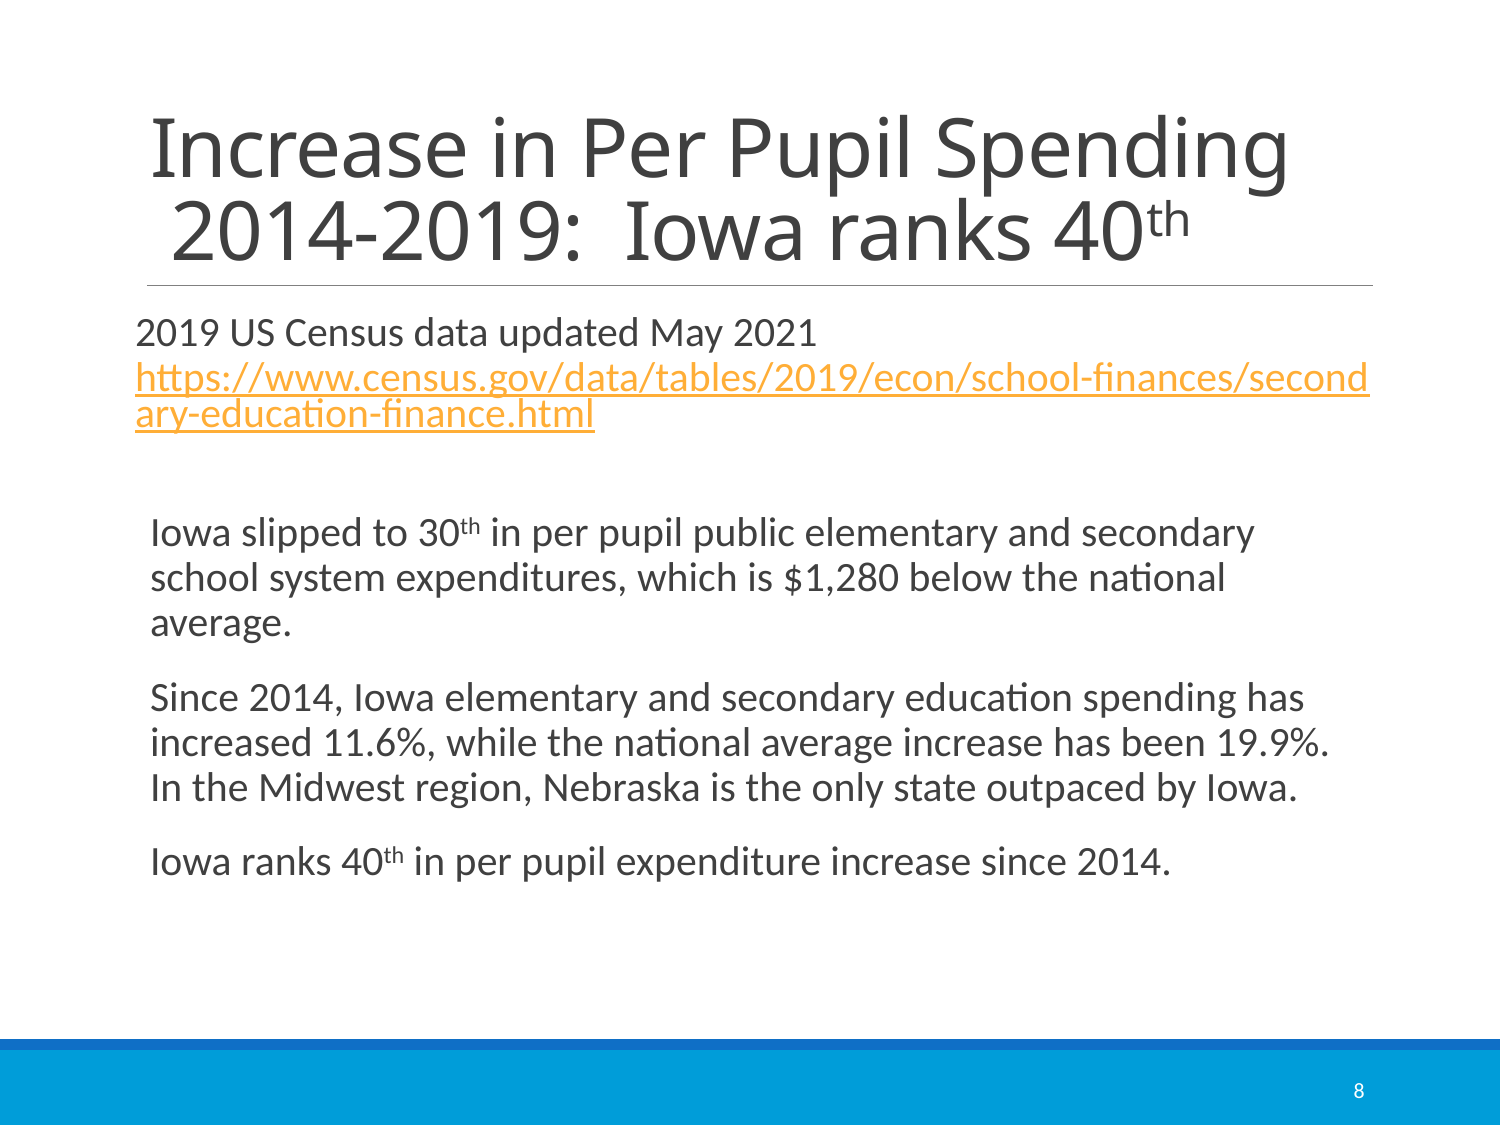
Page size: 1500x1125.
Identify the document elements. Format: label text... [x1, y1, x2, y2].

title Increase in Per Pupil Spending 2014-2019: Iowa ranks 40th [135, 47, 1373, 285]
list 2019 US Census data updated May 2021 https://www.census.gov/data/tables/2019/econ/school-finances/secondary-education-finance.html Iowa slipped to 30th in per pupil public elementary and secondary school system expenditures, which is $1,280 below the national average. Since 2014, Iowa elementary and secondary education spending has increased 11.6%, while the national average increase has been 19.9%. In the Midwest region, Nebraska is the only state outpaced by Iowa. Iowa ranks 40th in per pupil expenditure increase since 2014. [135, 302, 1373, 963]
slide_number 8 [1218, 1059, 1380, 1120]
